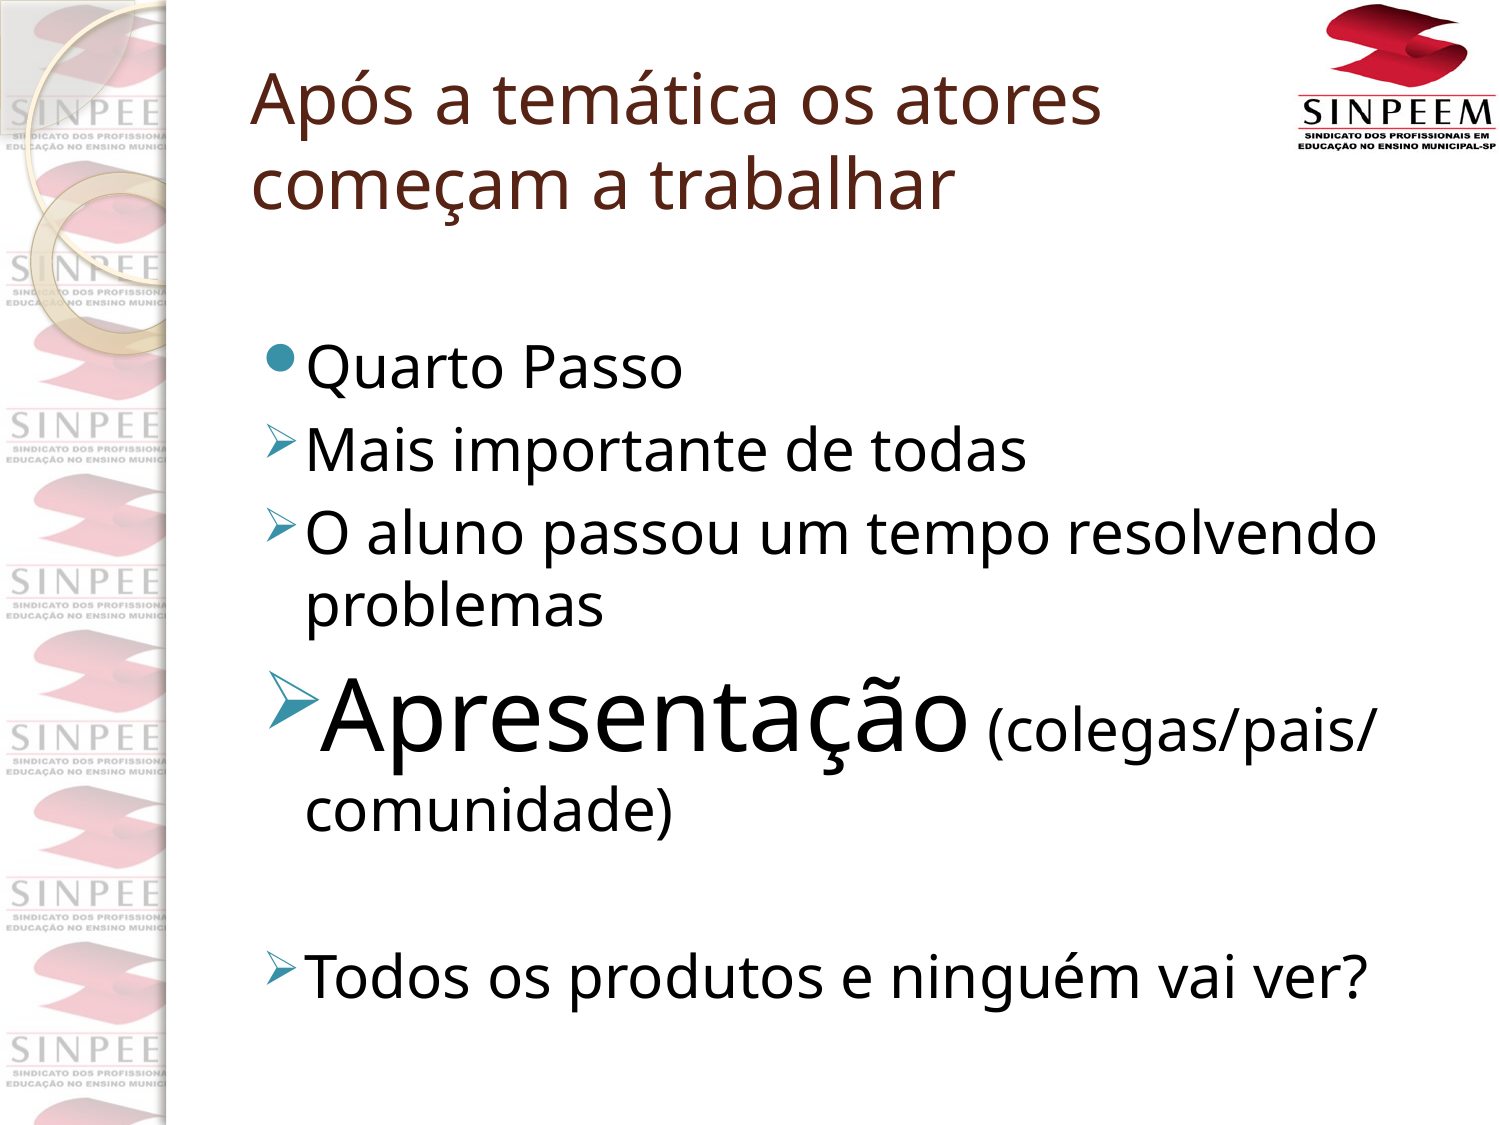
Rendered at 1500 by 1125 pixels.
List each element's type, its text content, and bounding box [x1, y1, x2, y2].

picture [1293, 0, 1500, 154]
list Quarto Passo Mais importante de todas O aluno passou um tempo resolvendo problemas Apresentação (colegas/pais/ comunidade) Todos os produtos e ninguém vai ver? [235, 237, 1466, 1025]
title Após a temática os atores começam a trabalhar [235, 45, 1164, 233]
